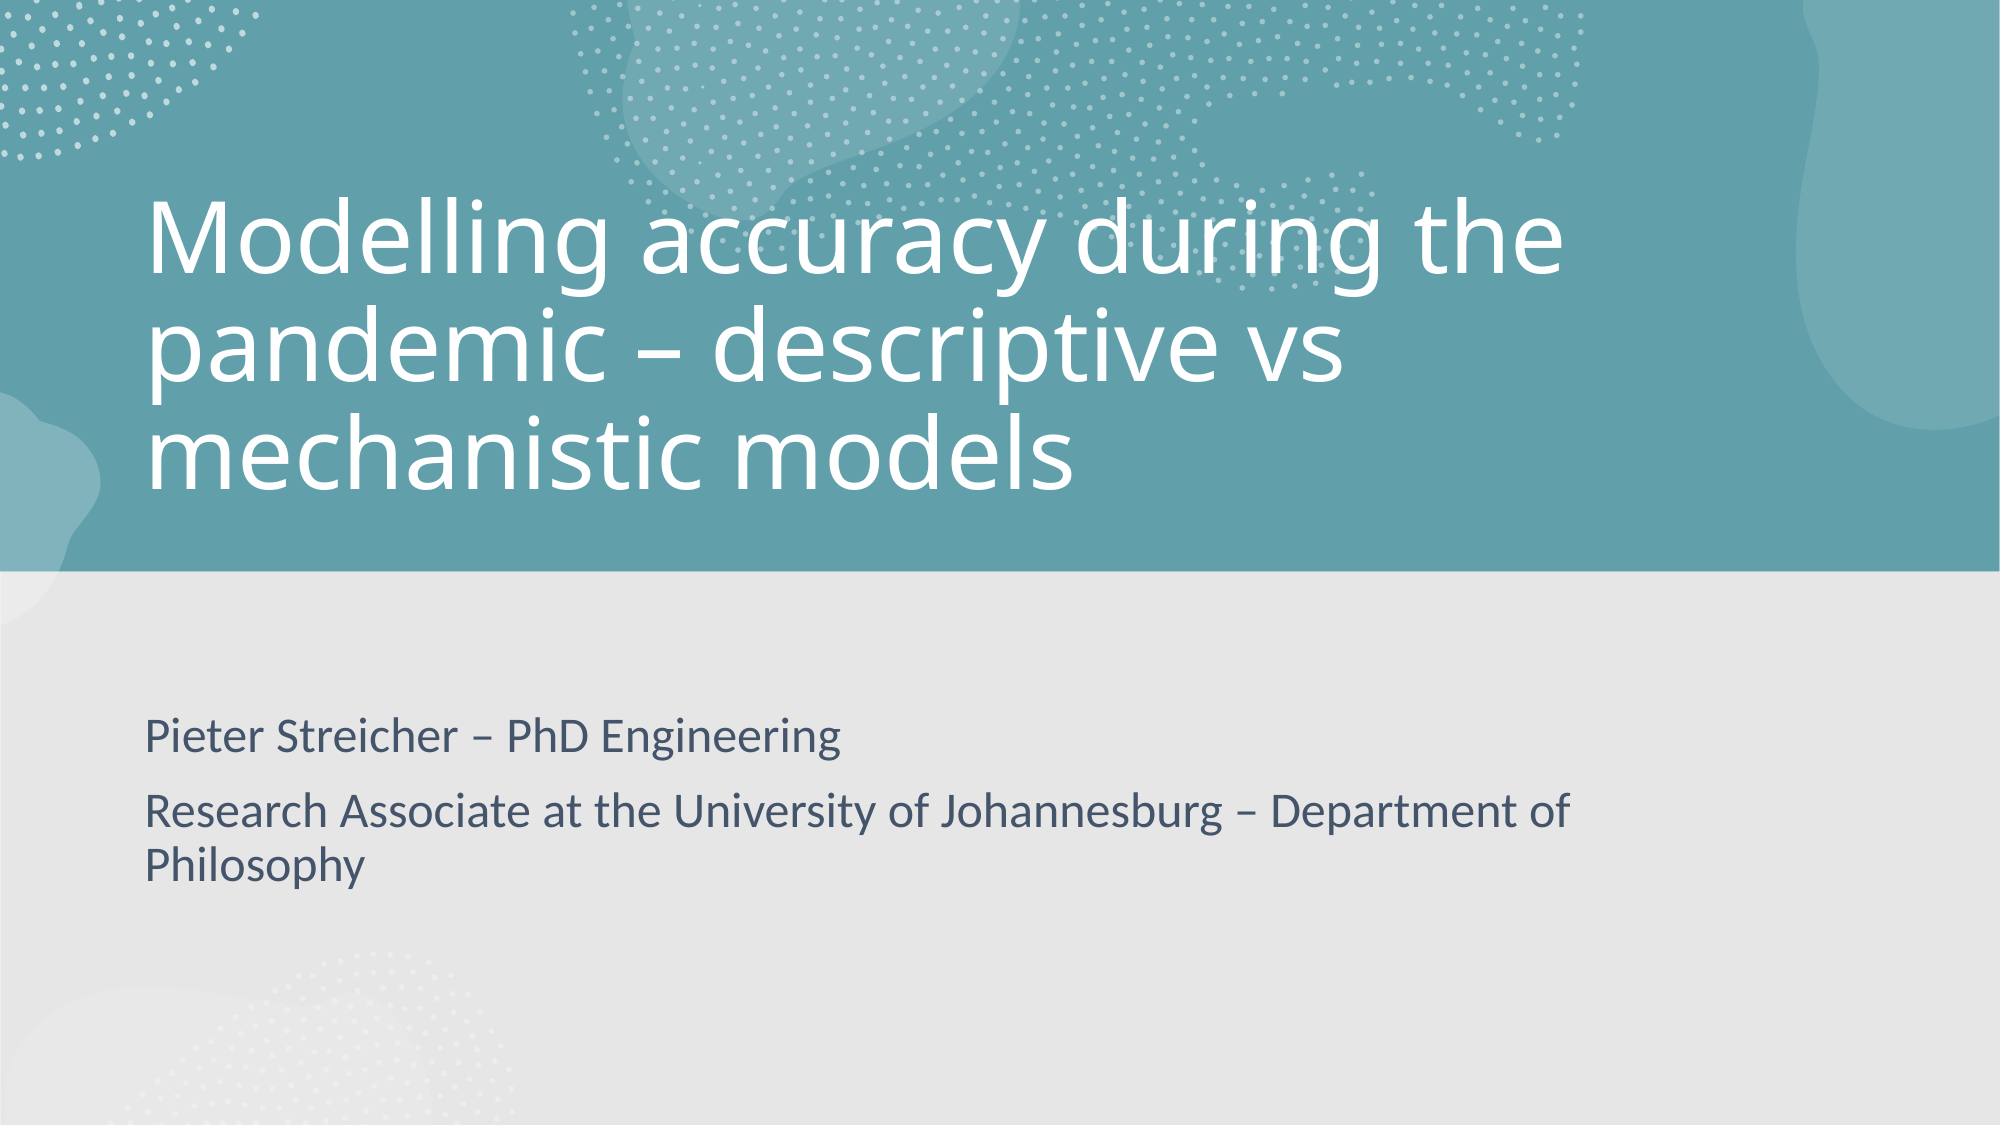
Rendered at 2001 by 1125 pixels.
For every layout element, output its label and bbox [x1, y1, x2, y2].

text_box [0, 0, 2000, 1125]
